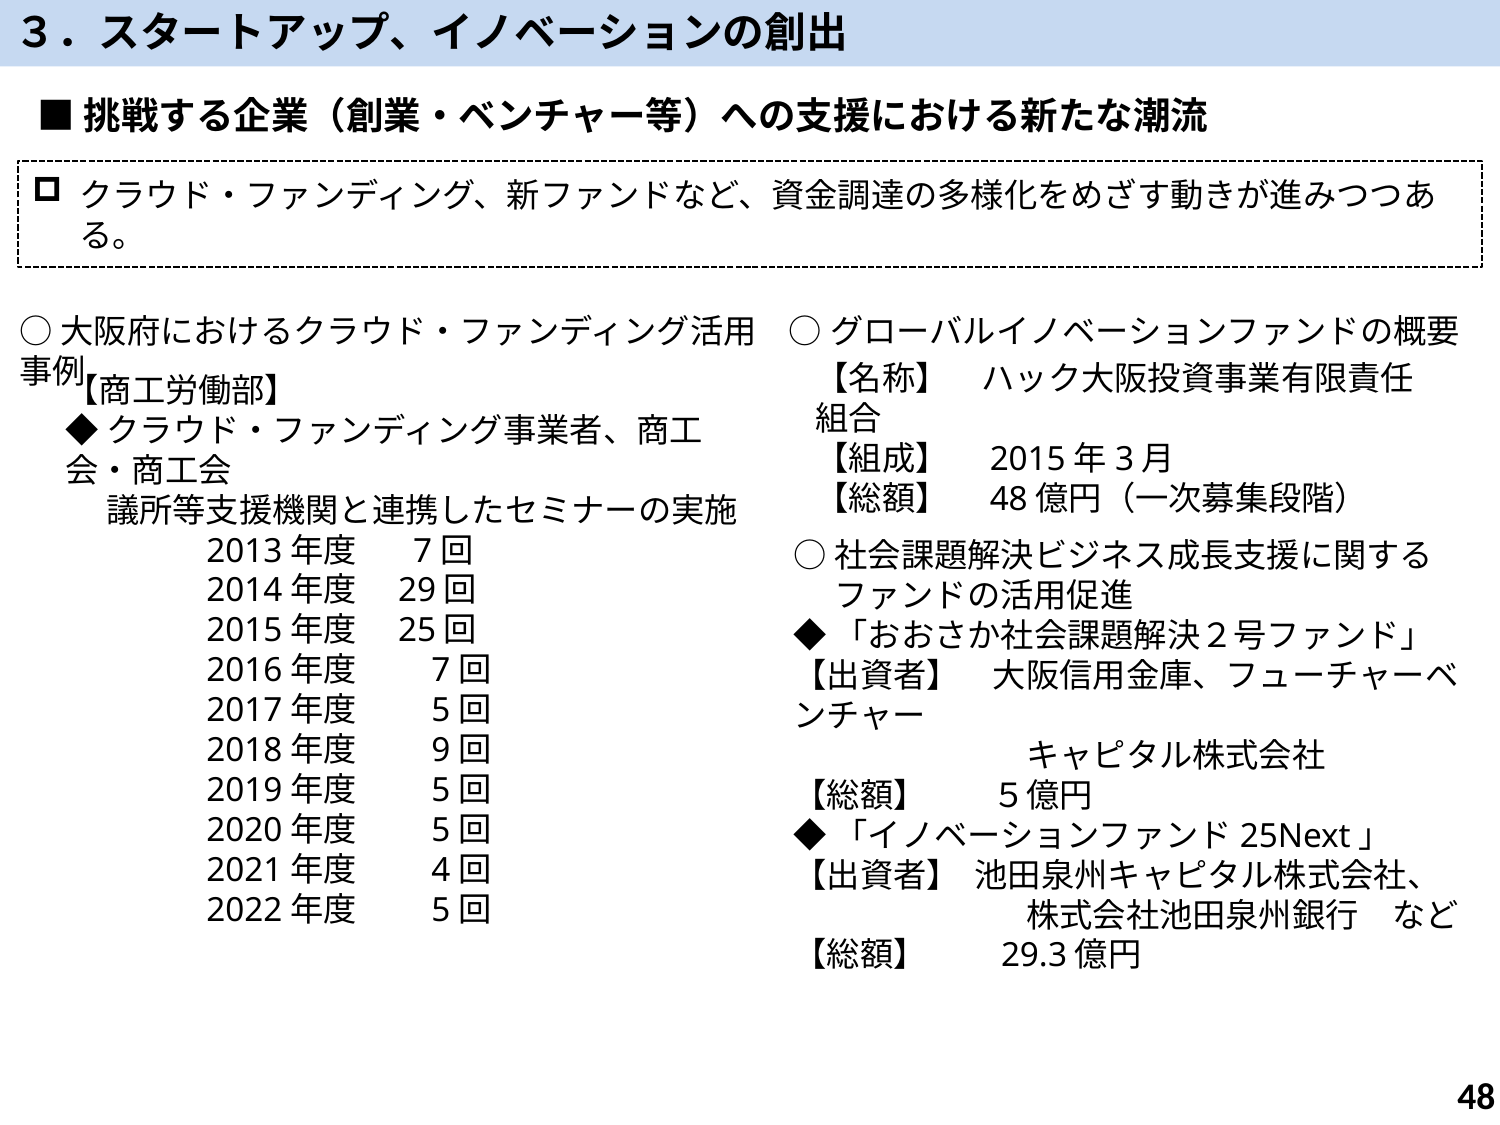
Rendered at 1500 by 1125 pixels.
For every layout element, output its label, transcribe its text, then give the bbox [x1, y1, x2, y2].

text_box ○大阪府におけるクラウド・ファンディング活用事例 [4, 302, 774, 398]
slide_number 48 [1159, 1064, 1500, 1124]
text_box ■挑戦する企業（創業・ベンチャー等）への支援における新たな潮流 [22, 84, 1493, 145]
text_box ○社会課題解決ビジネス成長支援に関する ファンドの活用促進 ◆「おおさか社会課題解決２号ファンド」 【出資者】 大阪信用金庫、フューチャーベンチャー キャピタル株式会社 【総額】 ５億円 ◆「イノベーションファンド25Next」 【出資者】 池田泉州キャピタル株式会社、 株式会社池田泉州銀行 など 【総額】 29.3億円 [778, 527, 1483, 981]
text_box ○グローバルイノベーションファンドの概要 [774, 302, 1495, 358]
text_box ３．スタートアップ、イノベーションの創出 [0, 0, 1500, 67]
text_box クラウド・ファンディング、新ファンドなど、資金調達の多様化をめざす動きが進みつつある。 [16, 159, 1484, 269]
text_box 【名称】 ハック大阪投資事業有限責任組合 【組成】 2015年3月 【総額】 48億円（一次募集段階） [800, 349, 1447, 525]
text_box 【商工労働部】 ◆クラウド・ファンディング事業者、商工会・商工会 議所等支援機関と連携したセミナーの実施 2013年度 7回 2014年度 29回 2015年度 25回 2016年度 7回 2017年度 5回 2018年度 9回 2019年度 5回 2020年度 5回 2021年度 4回 2022年度 5回 [50, 361, 759, 1016]
